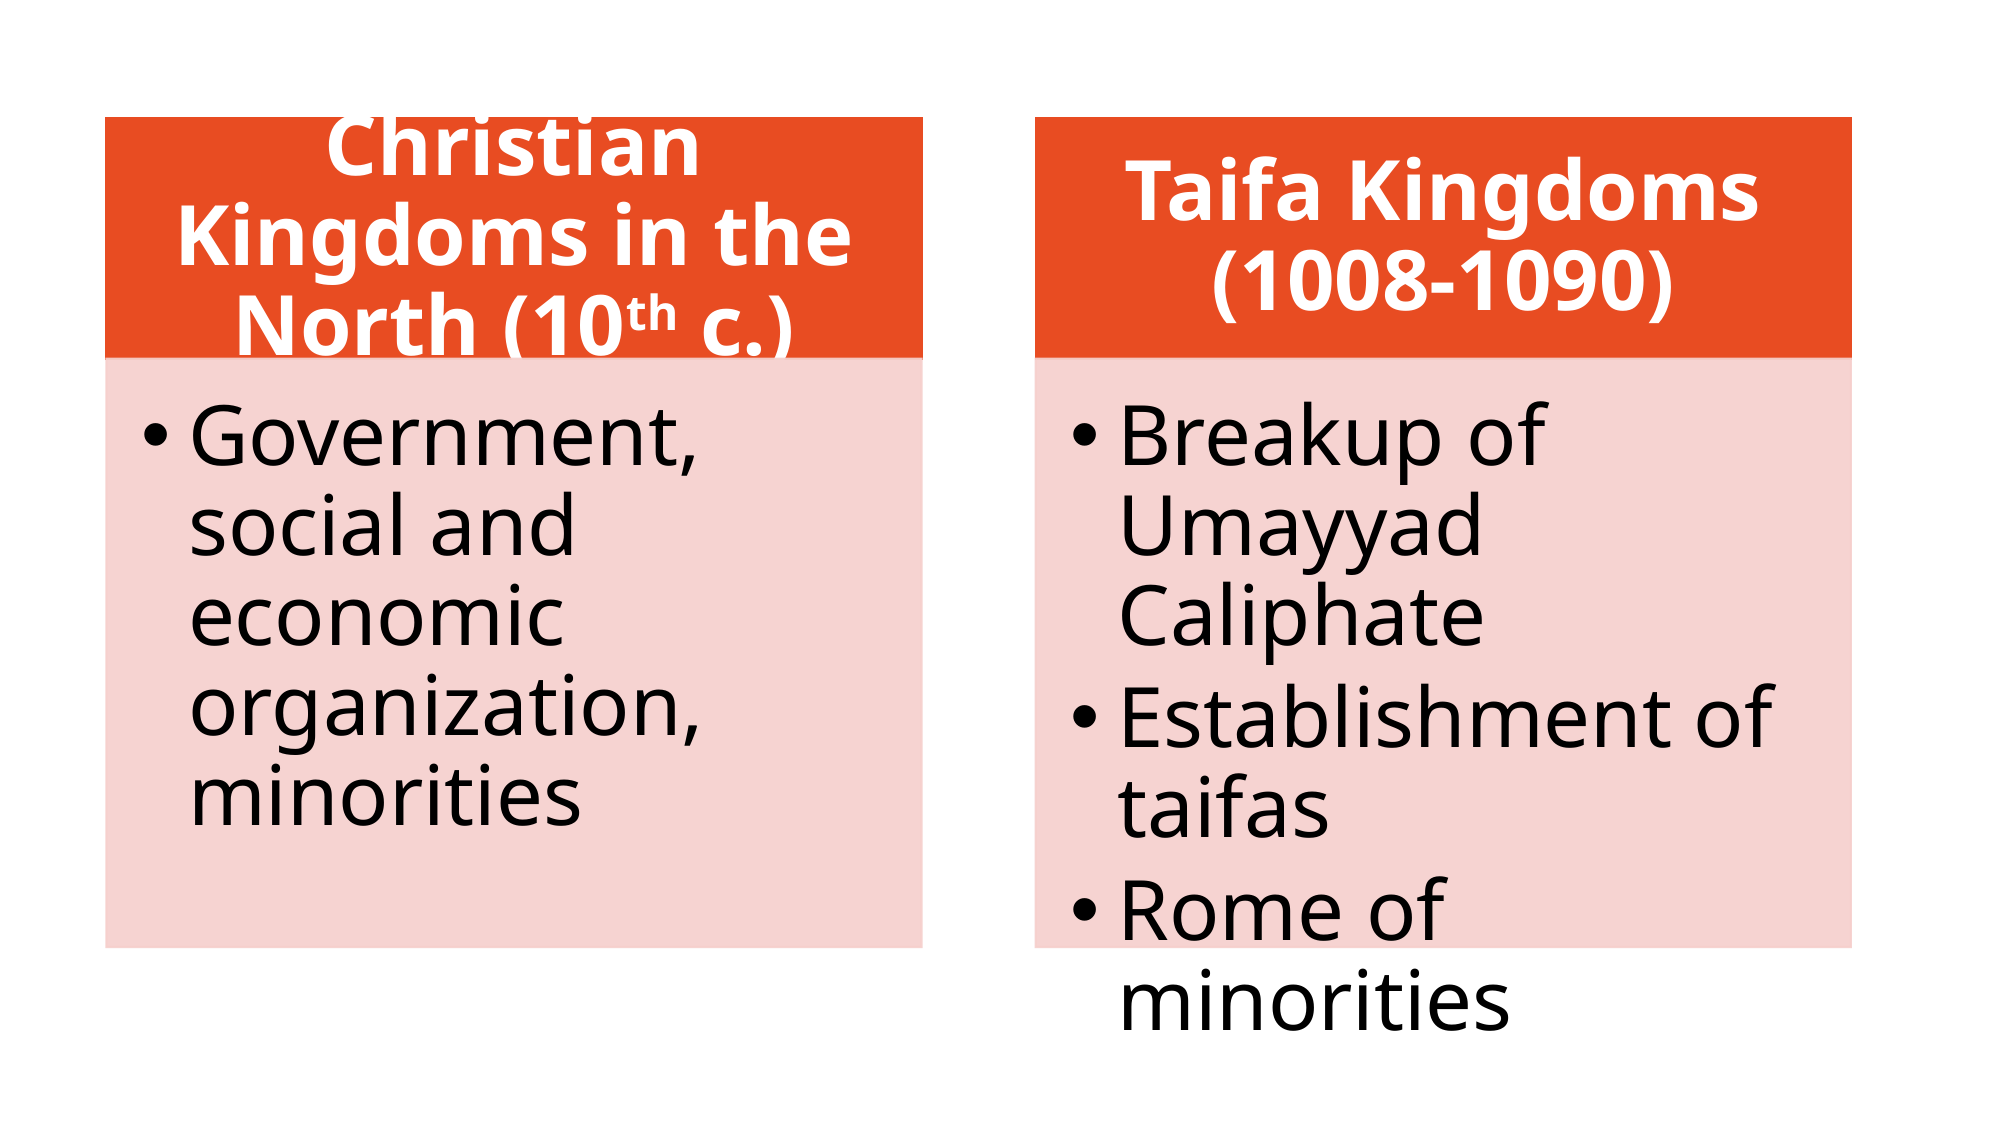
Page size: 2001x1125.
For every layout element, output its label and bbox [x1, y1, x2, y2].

text_box [106, 58, 1851, 1007]
